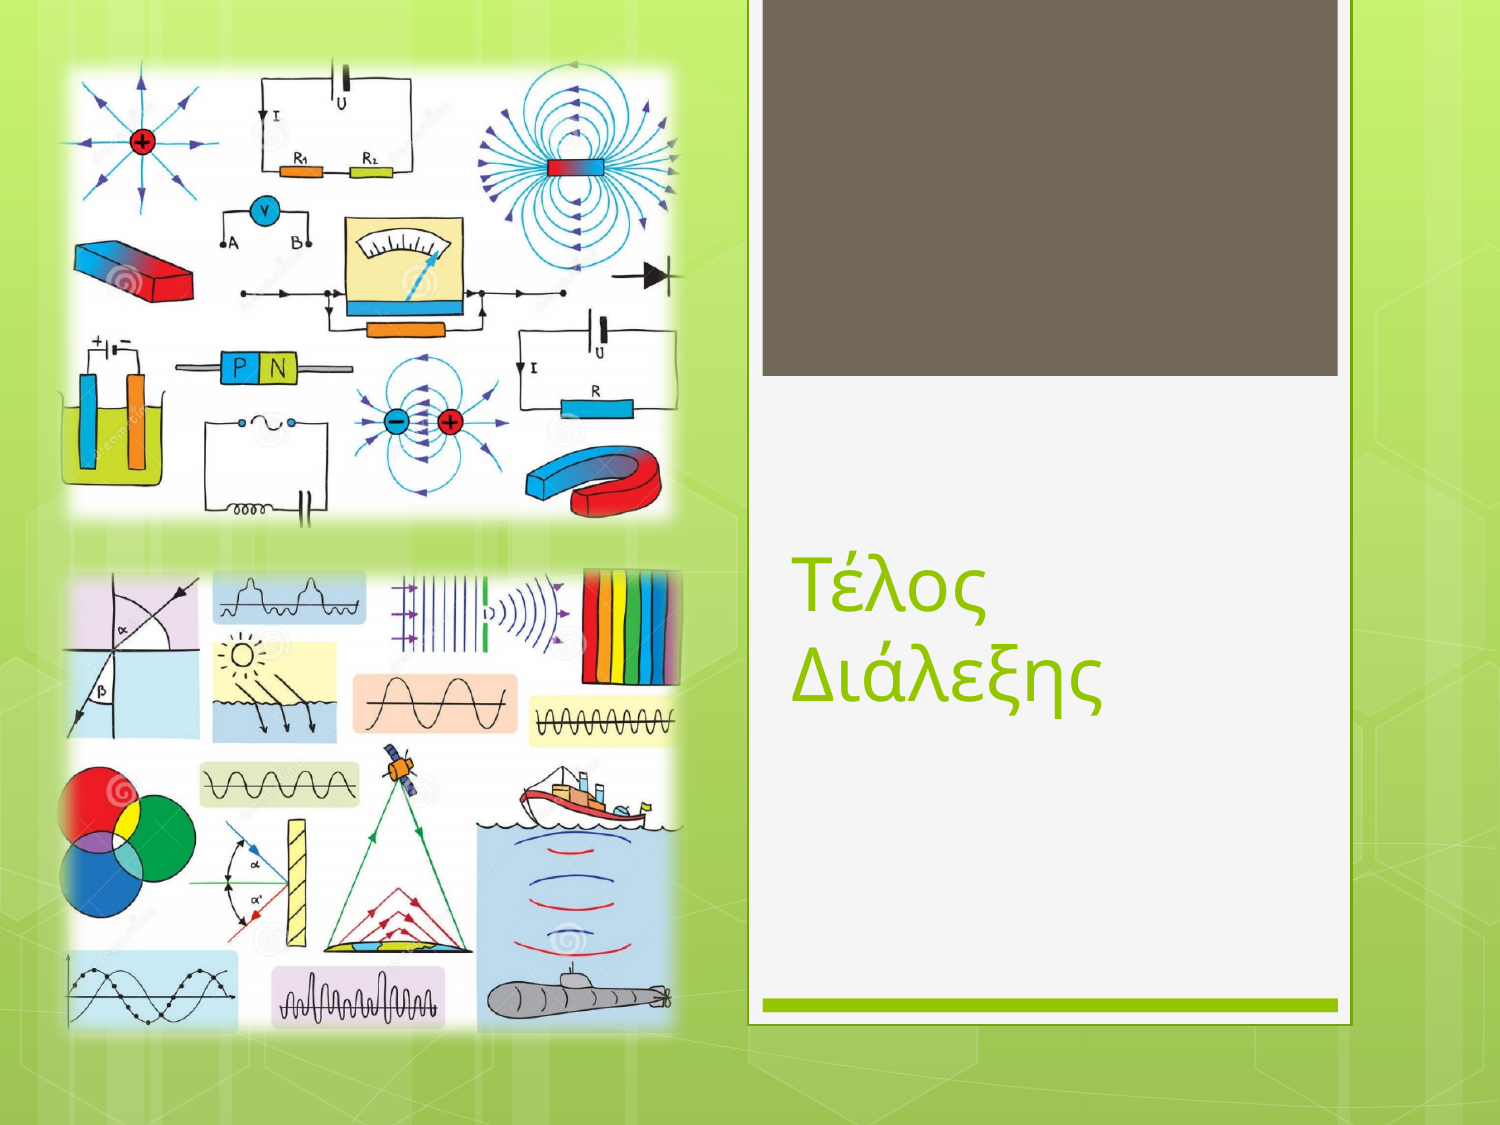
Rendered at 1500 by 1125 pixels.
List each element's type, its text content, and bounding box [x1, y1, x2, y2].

title Τέλος Διάλεξης [776, 444, 1320, 724]
picture [49, 558, 692, 1051]
picture [49, 49, 690, 538]
